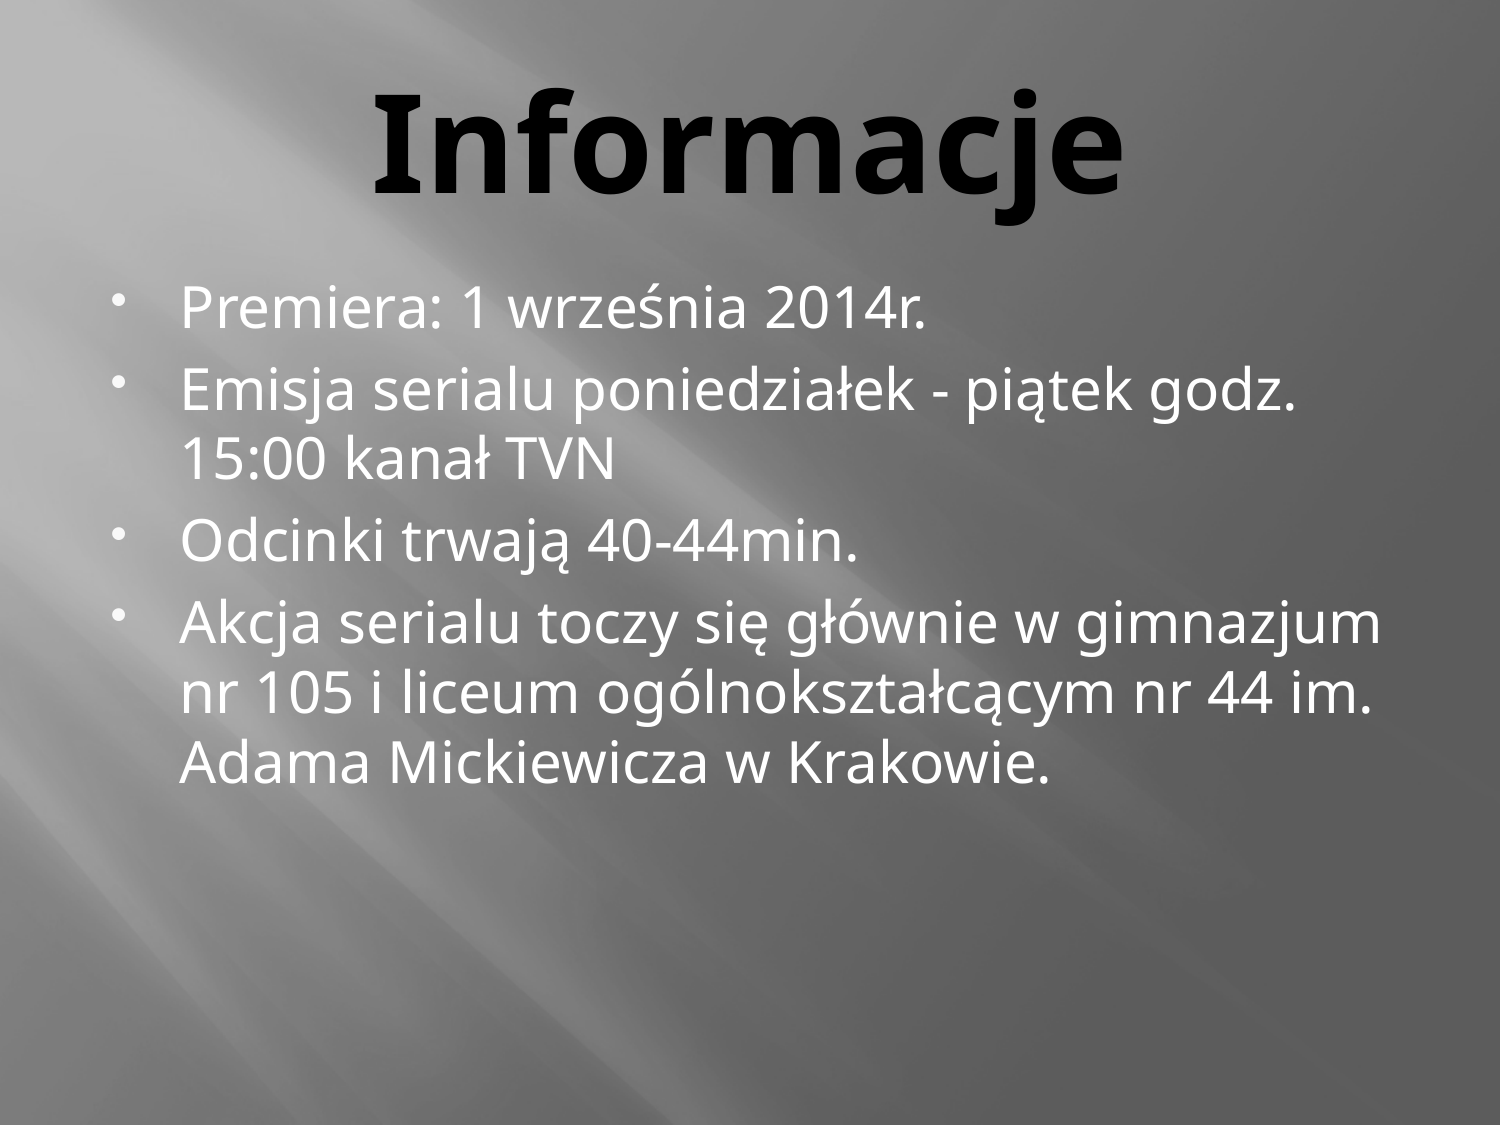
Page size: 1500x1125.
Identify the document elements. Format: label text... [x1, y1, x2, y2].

title Informacje [75, 45, 1425, 233]
list Premiera: 1 września 2014r. Emisja serialu poniedziałek - piątek godz. 15:00 kanał TVN Odcinki trwają 40-44min. Akcja serialu toczy się głównie w gimnazjum nr 105 i liceum ogólnokształcącym nr 44 im. Adama Mickiewicza w Krakowie. [75, 262, 1425, 1035]
